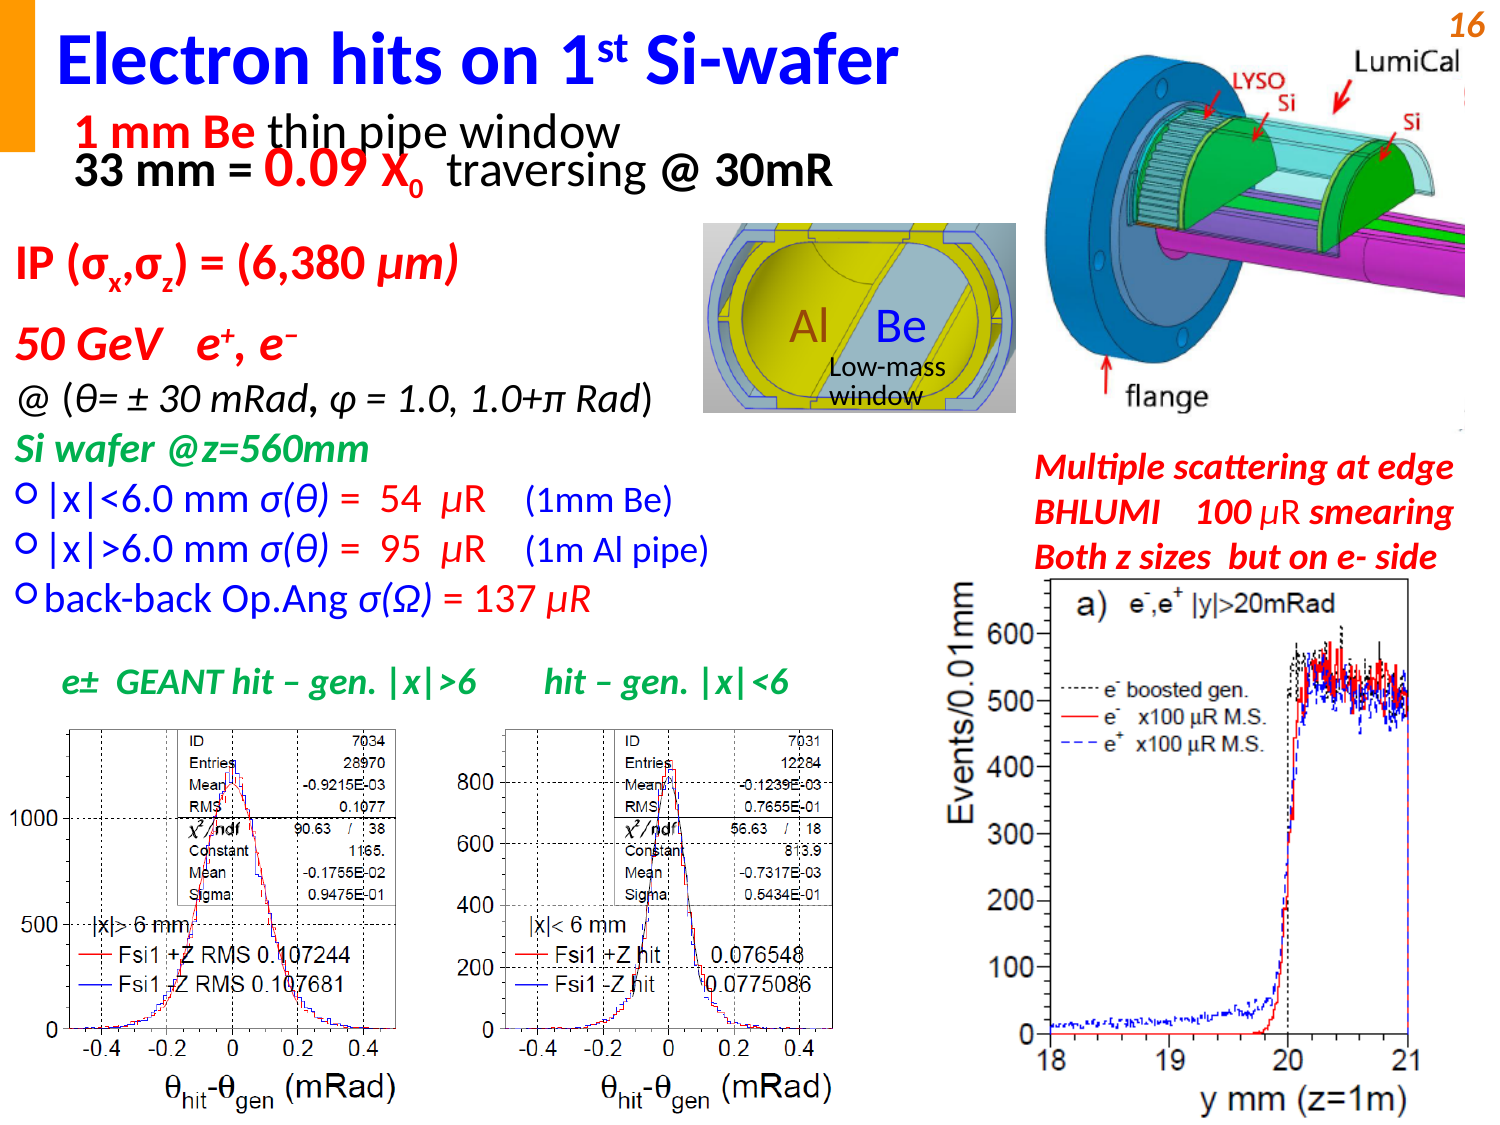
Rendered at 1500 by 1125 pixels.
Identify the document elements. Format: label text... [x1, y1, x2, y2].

text_box 1 mm Be thin pipe window 33 mm = 0.09 X0 traversing @ 30mR [58, 105, 891, 212]
text_box Multiple scattering at edge BHLUMI 100 μR smearing Both z sizes but on e- side [1019, 434, 1500, 585]
text_box IP (σx,σz) = (6,380 μm) 50 GeV e+, e− @ (θ= ± 30 mRad, φ = 1.0, 1.0+π Rad) Si wafer @z=560mm |x|<6.0 mm σ(θ) = 54 μR (1mm Be) |x|>6.0 mm σ(θ) = 95 μR (1m Al pipe) back-back Op.Ang σ(Ω) = 137 μR [0, 222, 981, 629]
text_box e± GEANT hit – gen. |x|>6 hit – gen. |x|<6 [46, 649, 868, 710]
title Electron hits on 1st Si-wafer [41, 7, 1076, 103]
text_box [1042, 46, 1466, 434]
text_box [702, 222, 1017, 414]
picture [0, 719, 844, 1114]
picture [937, 560, 1437, 1125]
